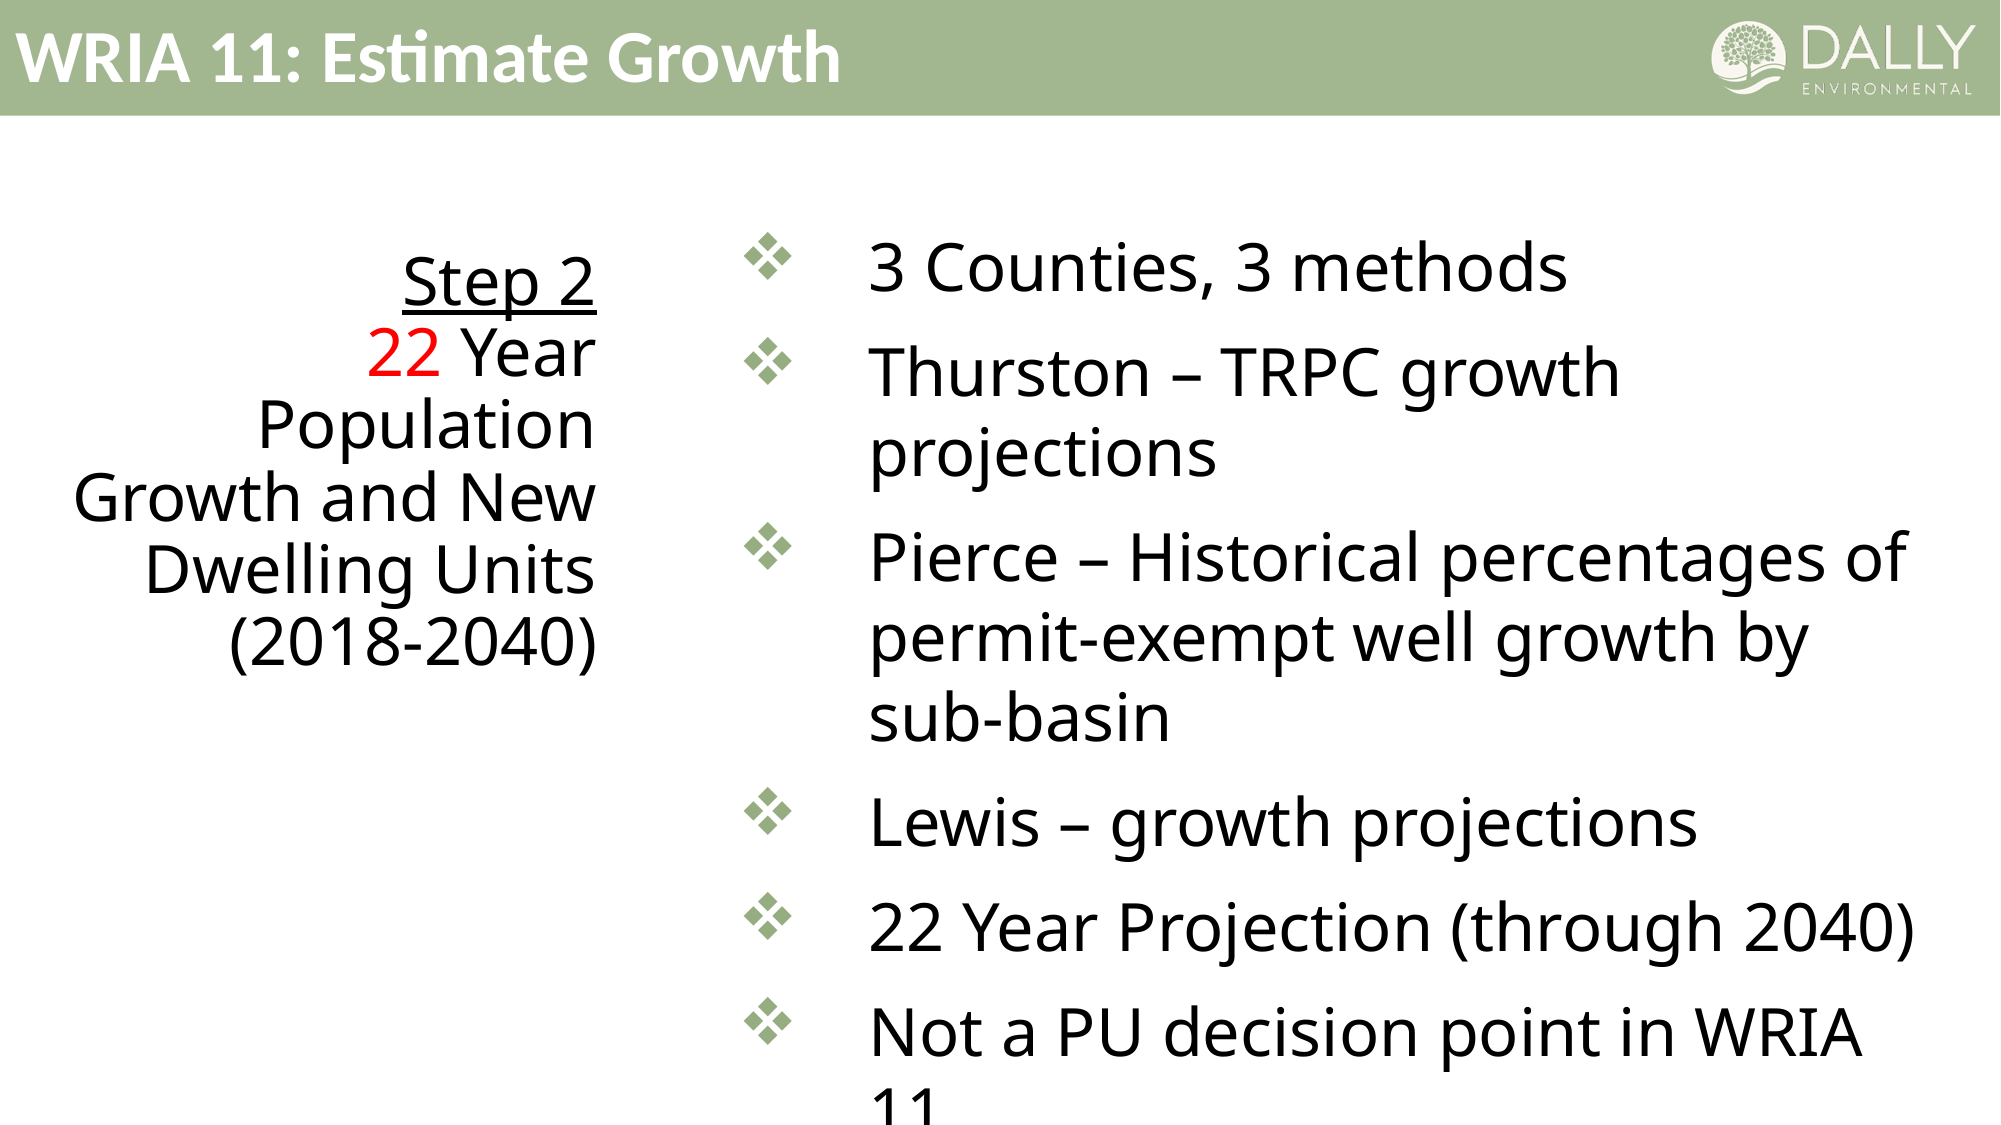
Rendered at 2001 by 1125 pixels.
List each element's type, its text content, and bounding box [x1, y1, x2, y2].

text_box 3 Counties, 3 methods Thurston – TRPC growth projections Pierce – Historical percentages of permit-exempt well growth by sub-basin Lewis – growth projections 22 Year Projection (through 2040) Not a PU decision point in WRIA 11 [704, 217, 1960, 1125]
text_box WRIA 11: Estimate Growth [0, 0, 2000, 116]
picture [1697, 3, 1998, 116]
title Step 2 22 Year Population Growth and New Dwelling Units (2018-2040) [29, 217, 613, 934]
